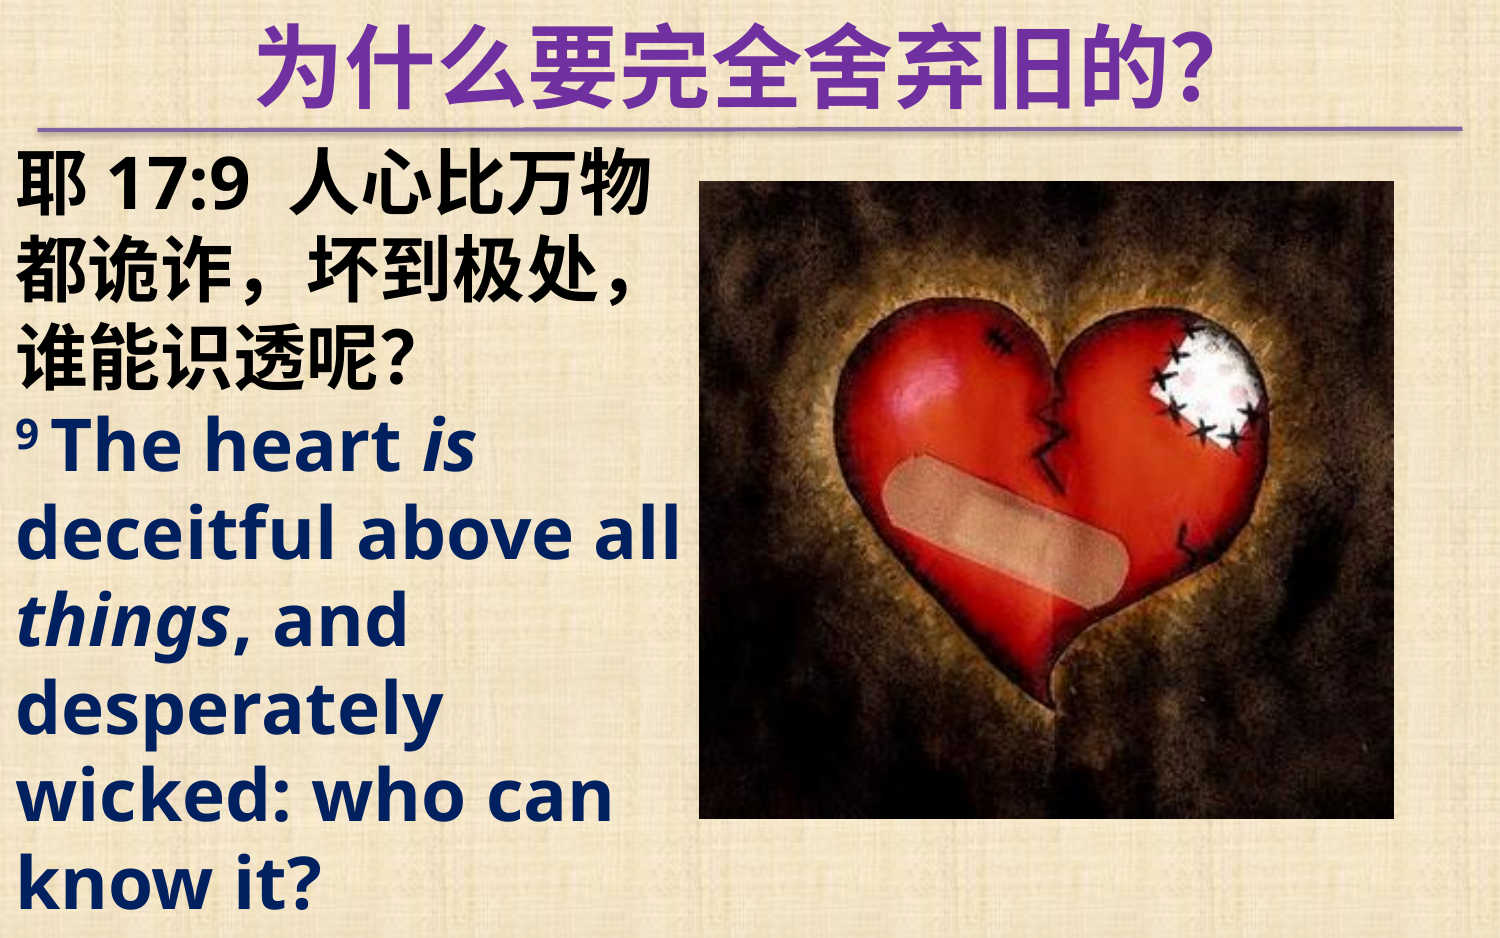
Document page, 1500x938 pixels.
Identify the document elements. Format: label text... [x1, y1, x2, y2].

text_box 耶17:9 人心比万物都诡诈，坏到极处，谁能识透呢？ 9 The heart is deceitful above all things, and desperately wicked: who can know it? [0, 128, 700, 748]
text_box 为什么要完全舍弃旧的？ [237, 2, 1263, 125]
picture [699, 180, 1395, 819]
